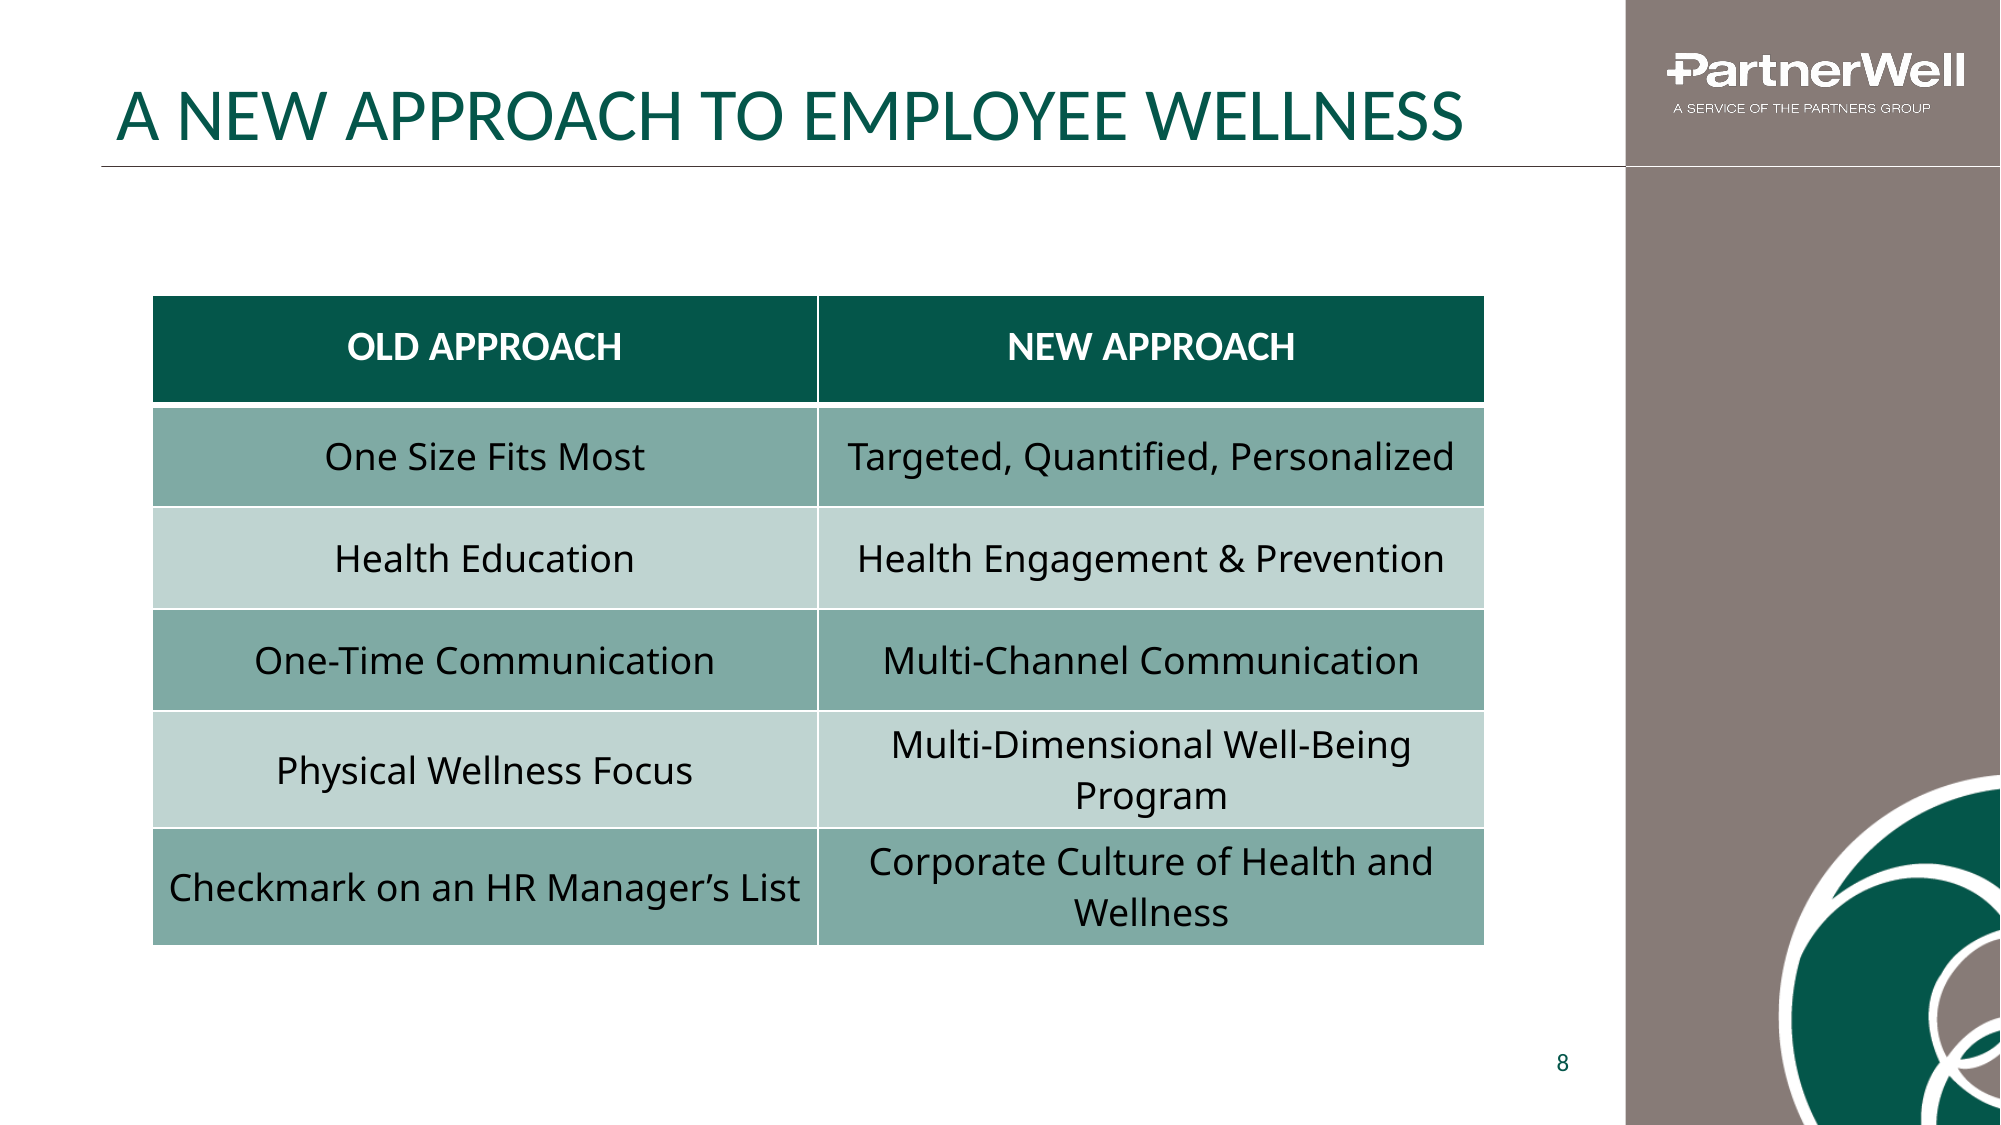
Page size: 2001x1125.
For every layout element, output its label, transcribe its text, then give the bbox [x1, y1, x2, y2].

table_cell Checkmark on an HR Manager’s List [153, 829, 817, 945]
table_cell Multi-Channel Communication [819, 610, 1484, 710]
table_header OLD APPROACH [153, 296, 817, 402]
table_cell Multi-Dimensional Well-Being Program [819, 712, 1484, 827]
table_cell Physical Wellness Focus [153, 712, 817, 827]
table_cell Health Education [153, 508, 817, 608]
picture [1667, 53, 1964, 113]
table_cell Corporate Culture of Health and Wellness [819, 829, 1484, 945]
picture [1778, 774, 2000, 1125]
table_cell One-Time Communication [153, 610, 817, 710]
table_header NEW APPROACH [819, 296, 1484, 402]
table_cell One Size Fits Most [153, 408, 817, 506]
table_cell Targeted, Quantified, Personalized [819, 408, 1484, 506]
list A new approach to employee wellness [101, 68, 1626, 164]
table_cell Health Engagement & Prevention [819, 508, 1484, 608]
